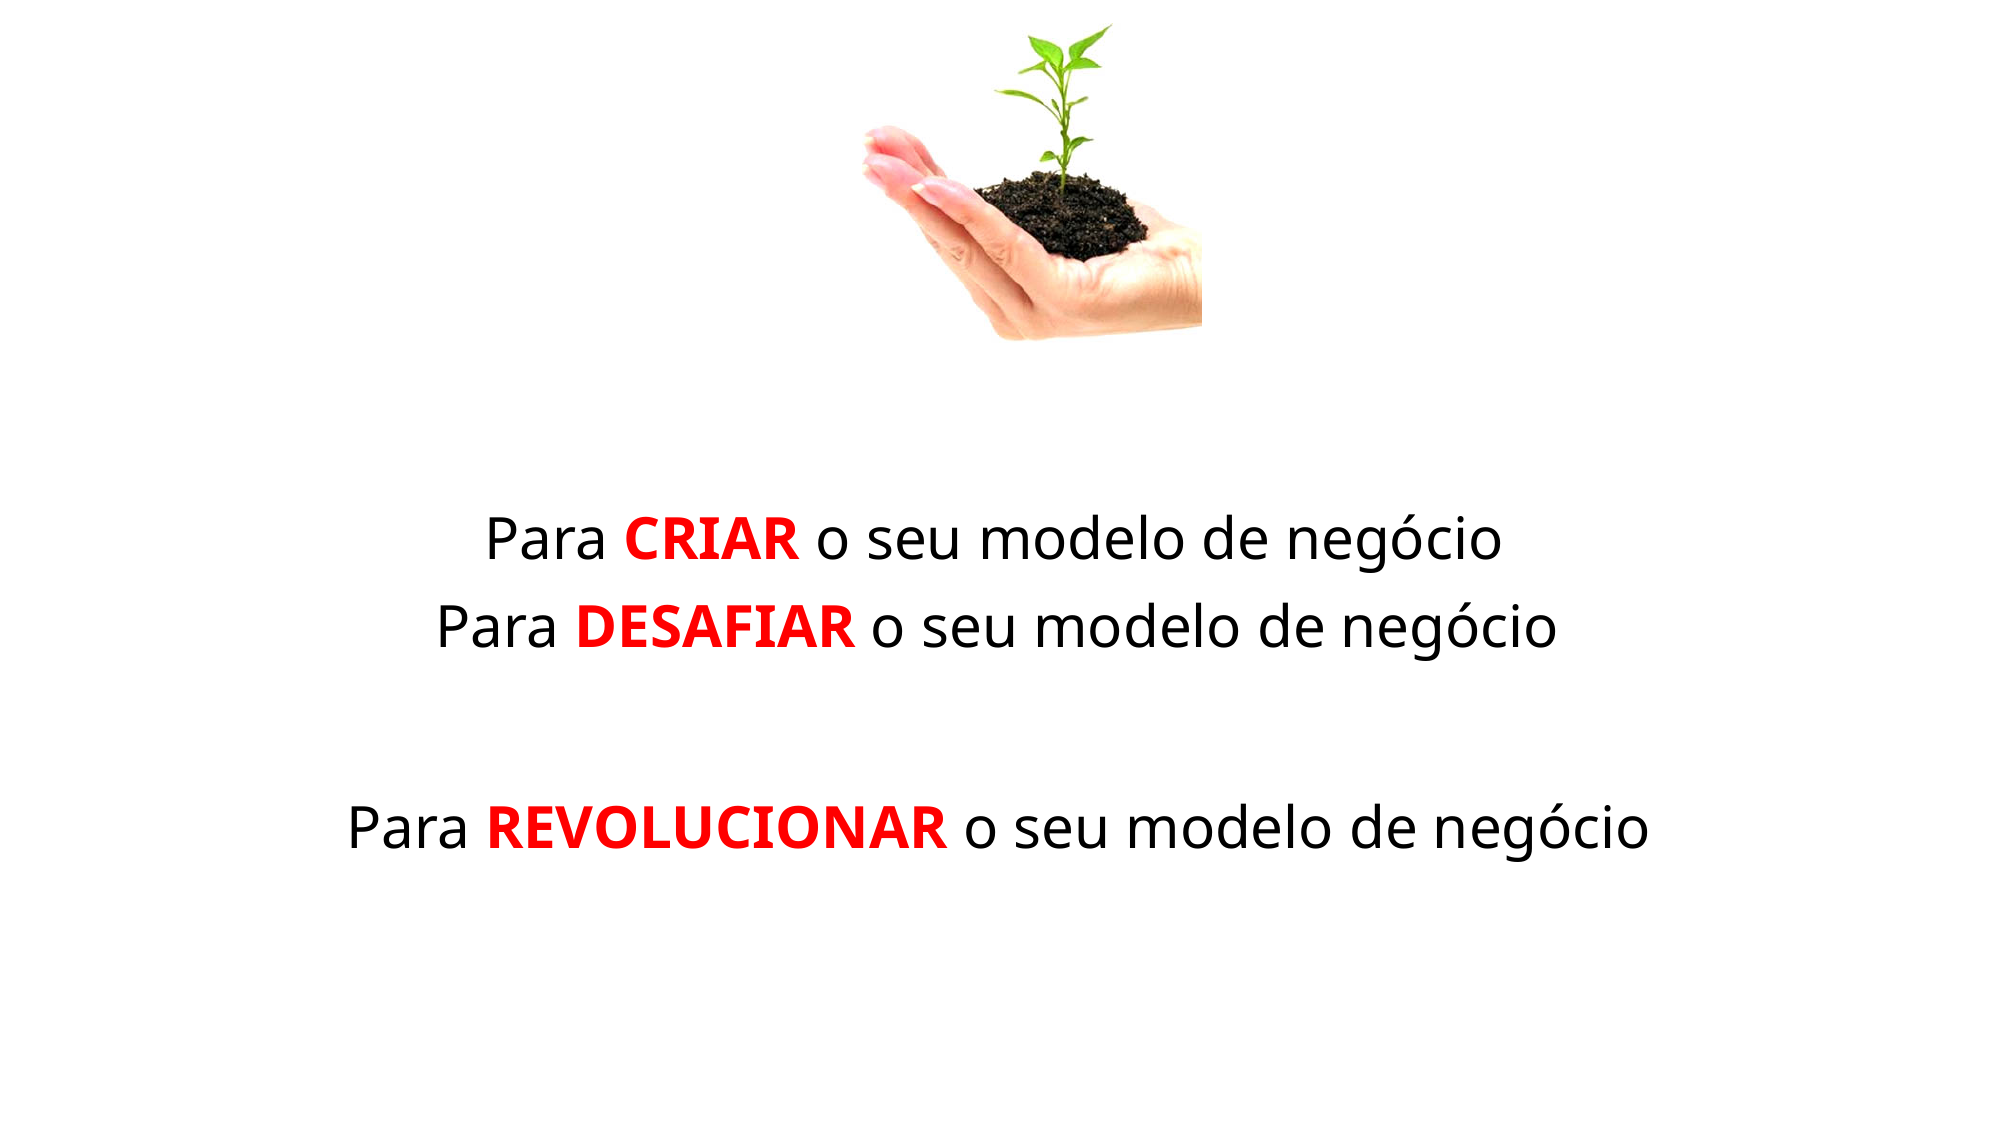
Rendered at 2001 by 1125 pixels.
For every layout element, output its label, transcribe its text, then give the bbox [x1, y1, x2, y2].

title Para CRIAR o seu modelo de negócio [244, 338, 1744, 580]
text_box Para DESAFIAR o seu modelo de negócio [247, 503, 1748, 745]
text_box Para REVOLUCIONAR o seu modelo de negócio [248, 704, 1749, 946]
picture [846, 7, 1202, 362]
